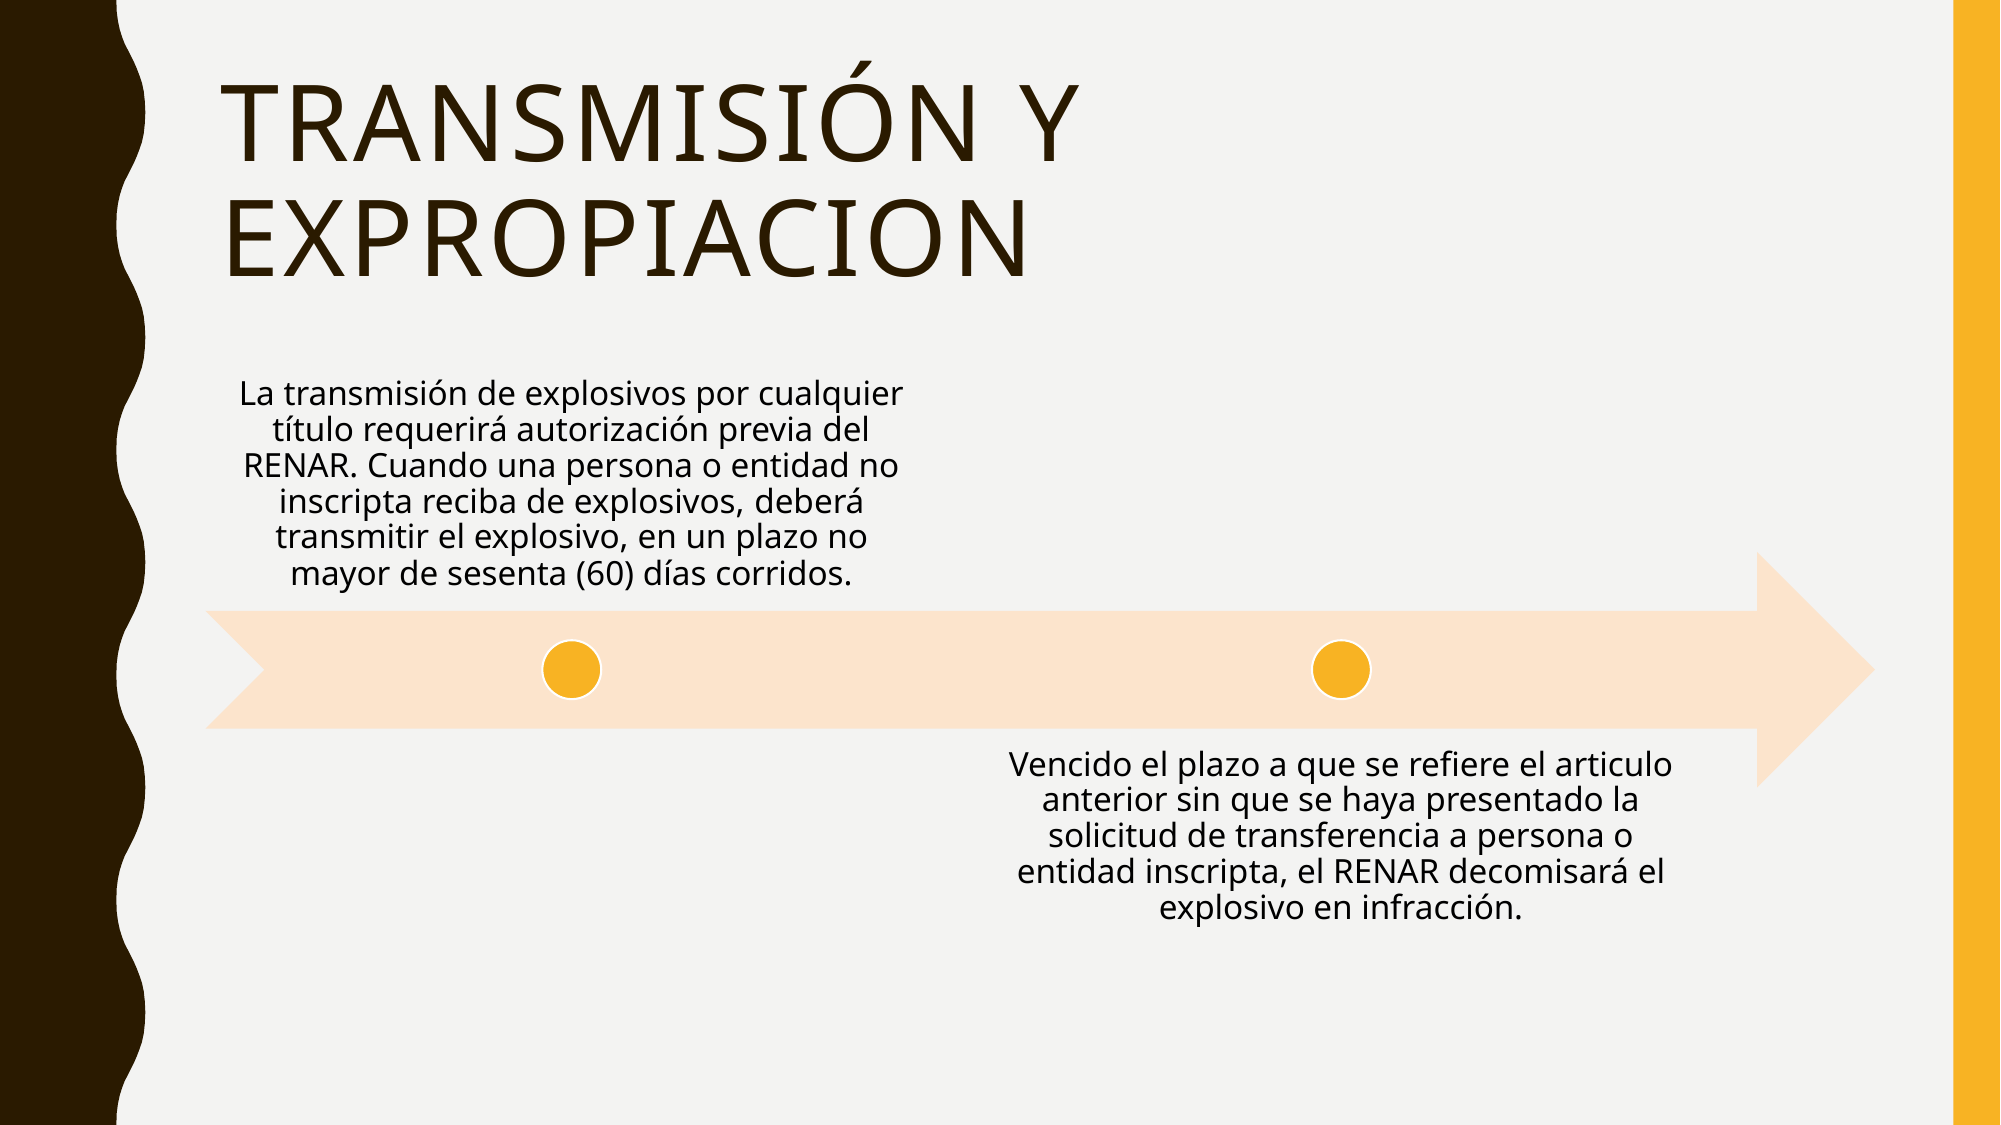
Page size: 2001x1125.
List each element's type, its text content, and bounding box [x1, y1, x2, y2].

title Transmisión y expropiacion [205, 62, 1875, 308]
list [205, 374, 1875, 965]
